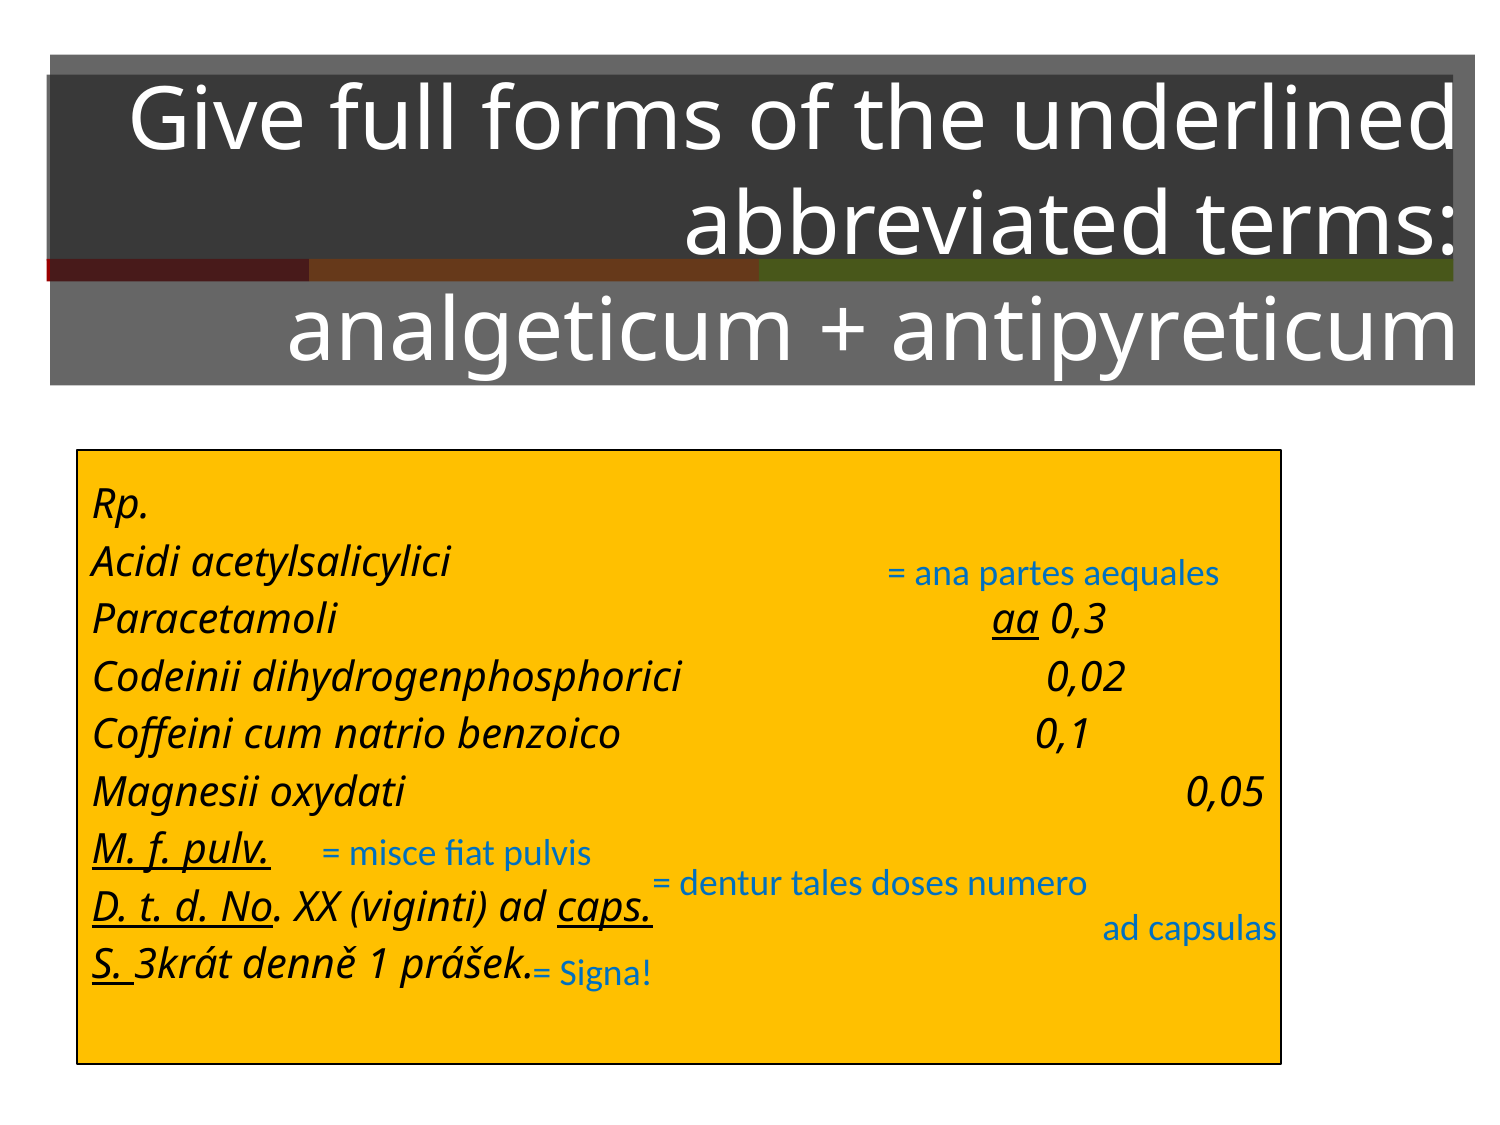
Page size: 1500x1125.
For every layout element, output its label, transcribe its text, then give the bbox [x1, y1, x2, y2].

text_box = misce fiat pulvis [307, 820, 638, 881]
text_box = ana partes aequales [872, 540, 1239, 601]
text_box Rp. Acidi acetylsalicylici Paracetamoli aa 0,3 Codeinii dihydrogenphosphorici 0,02 Coffeini cum natrio benzoico 0,1 Magnesii oxydati 0,05 M. f. pulv. D. t. d. No. XX (viginti) ad caps. S. 3krát denně 1 prášek. [75, 448, 1284, 1066]
text_box = dentur tales doses numero ad capsulas [637, 850, 1340, 956]
text_box = Signa! [517, 940, 769, 1001]
title Give full forms of the underlined abbreviated terms: analgeticum + antipyreticum [50, 54, 1475, 386]
